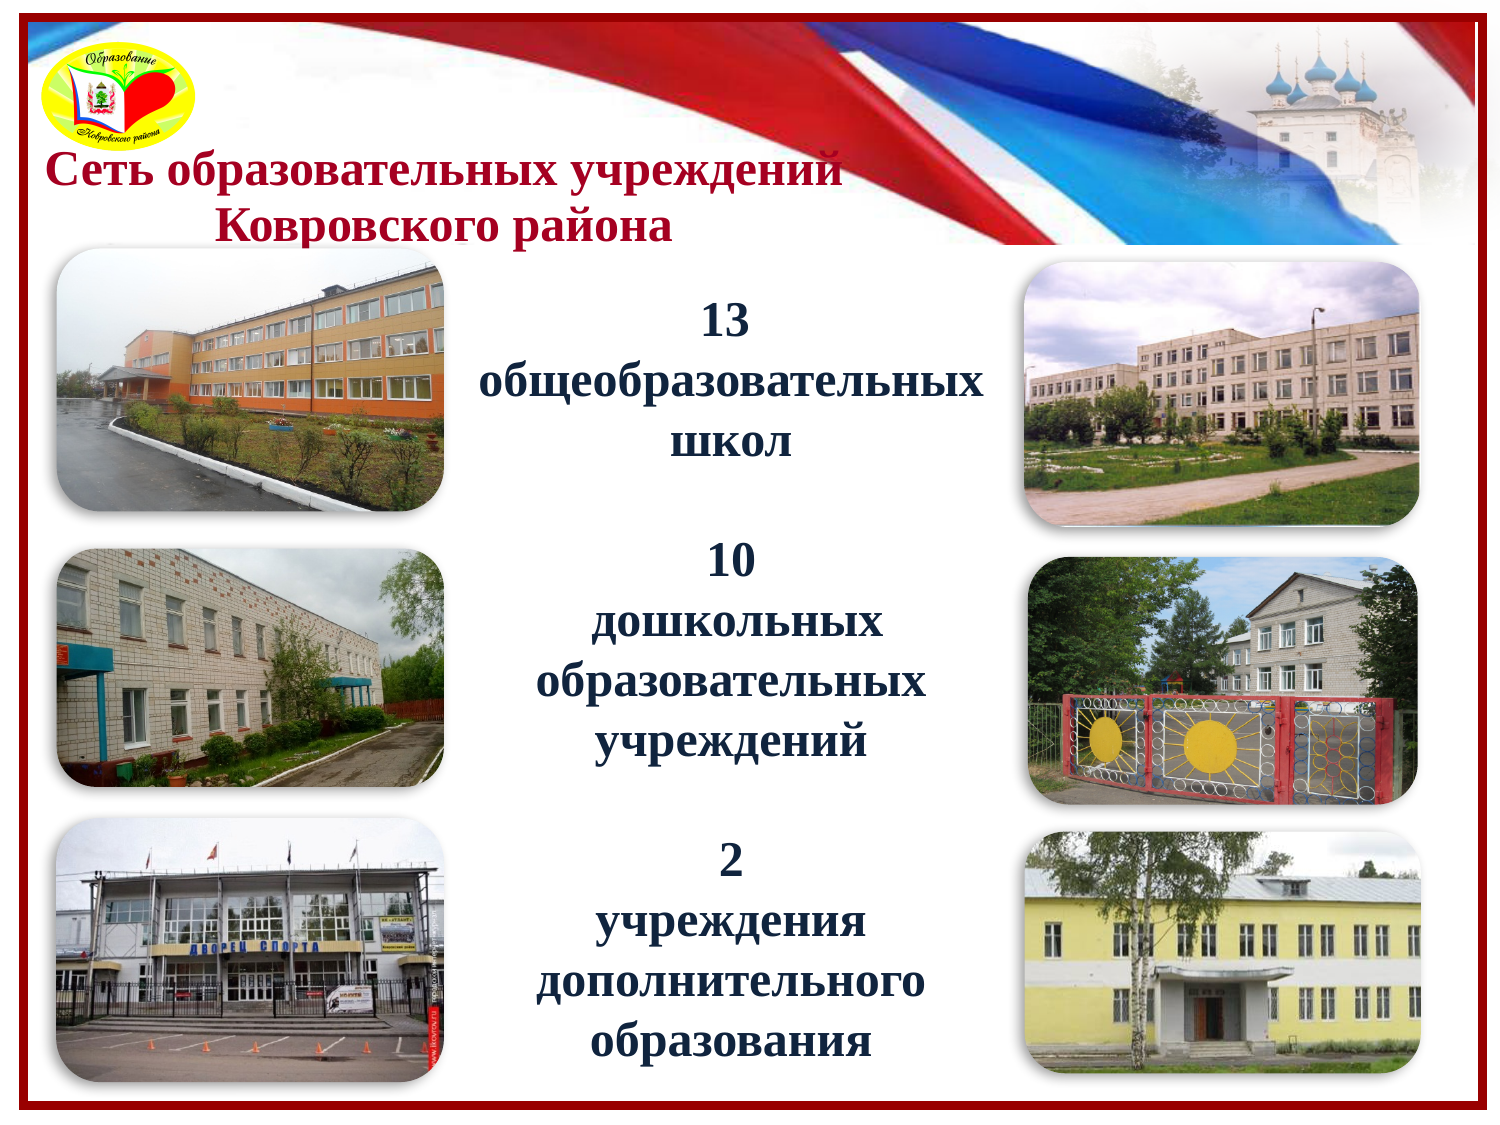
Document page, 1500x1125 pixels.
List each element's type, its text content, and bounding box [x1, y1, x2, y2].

text_box 13 общеобразовательных школ 10 дошкольных образовательных учреждений 2 учреждения дополнительного образования [454, 279, 1008, 1075]
picture [1027, 556, 1418, 805]
picture [55, 817, 445, 1083]
text_box [23, 252, 1483, 1106]
picture [1023, 261, 1422, 528]
picture [24, 0, 1500, 245]
picture [56, 248, 445, 512]
picture [1024, 831, 1422, 1074]
picture [56, 548, 445, 788]
